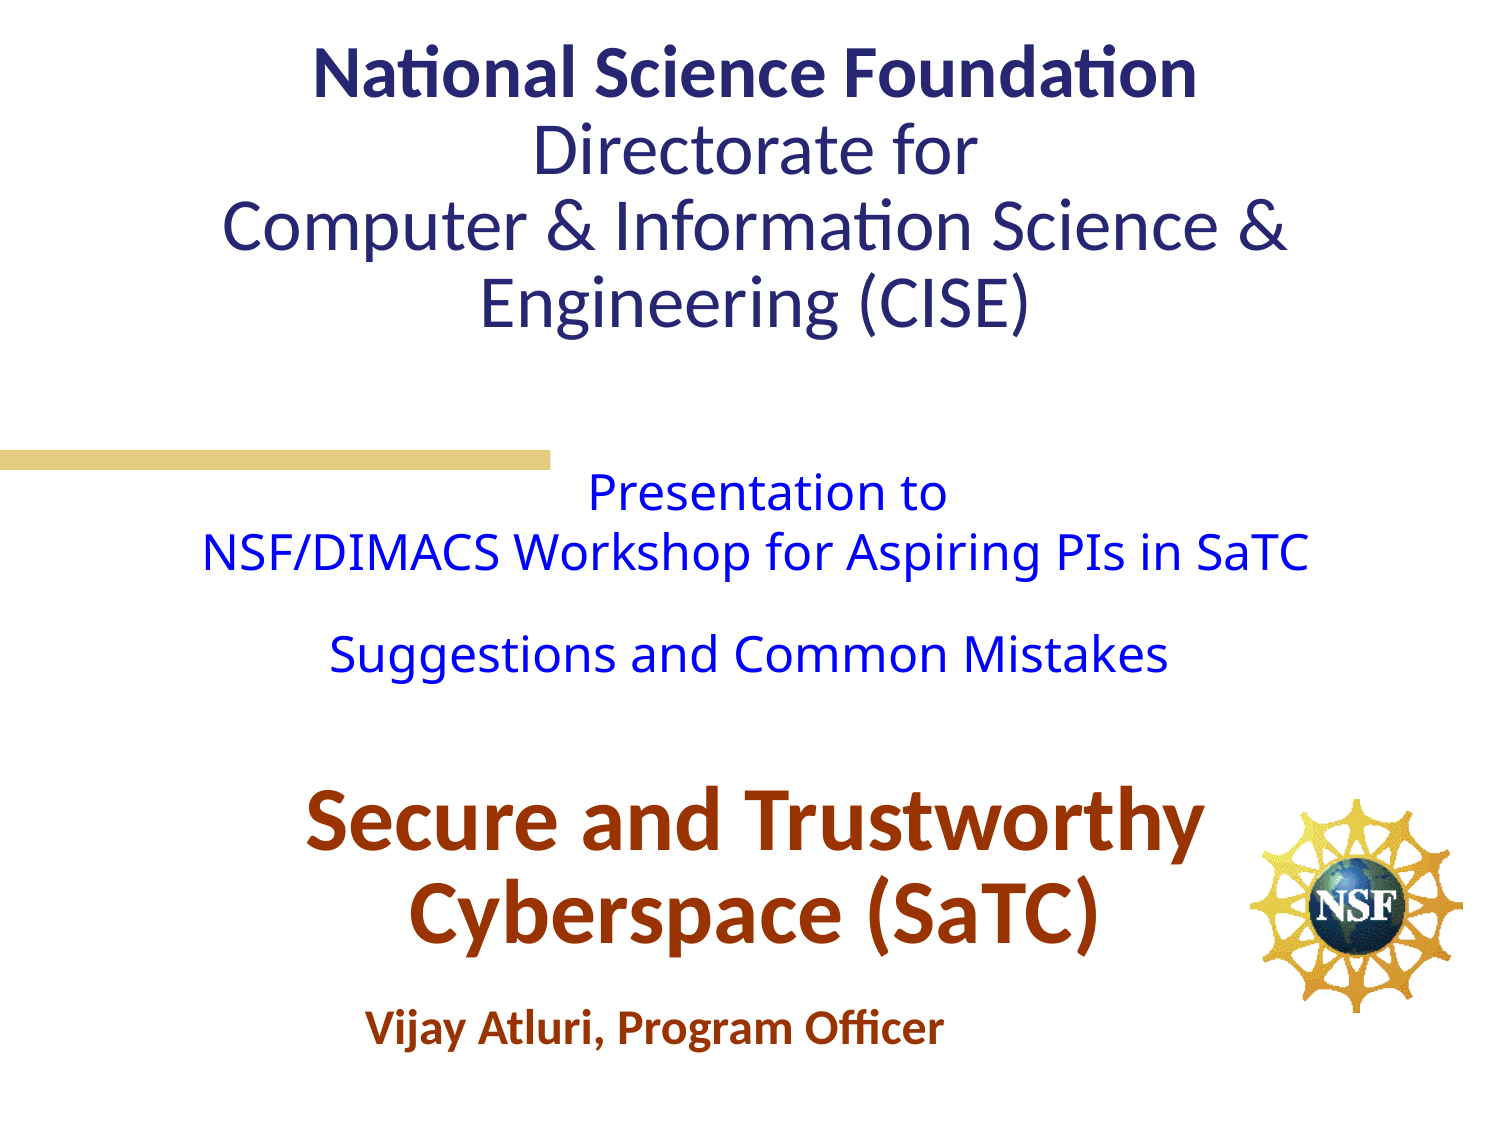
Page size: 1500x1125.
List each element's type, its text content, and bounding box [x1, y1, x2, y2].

text_box [0, 449, 74, 470]
picture [1249, 799, 1463, 1013]
title National Science Foundation Directorate for Computer & Information Science & Engineering (CISE) Presentation to NSF/DIMACS Workshop for Aspiring PIs in SaTC Suggestions and Common Mistakes Secure and Trustworthy Cyberspace (SaTC) [74, 399, 1438, 963]
text_box Vijay Atluri, Program Officer [350, 912, 1450, 1125]
